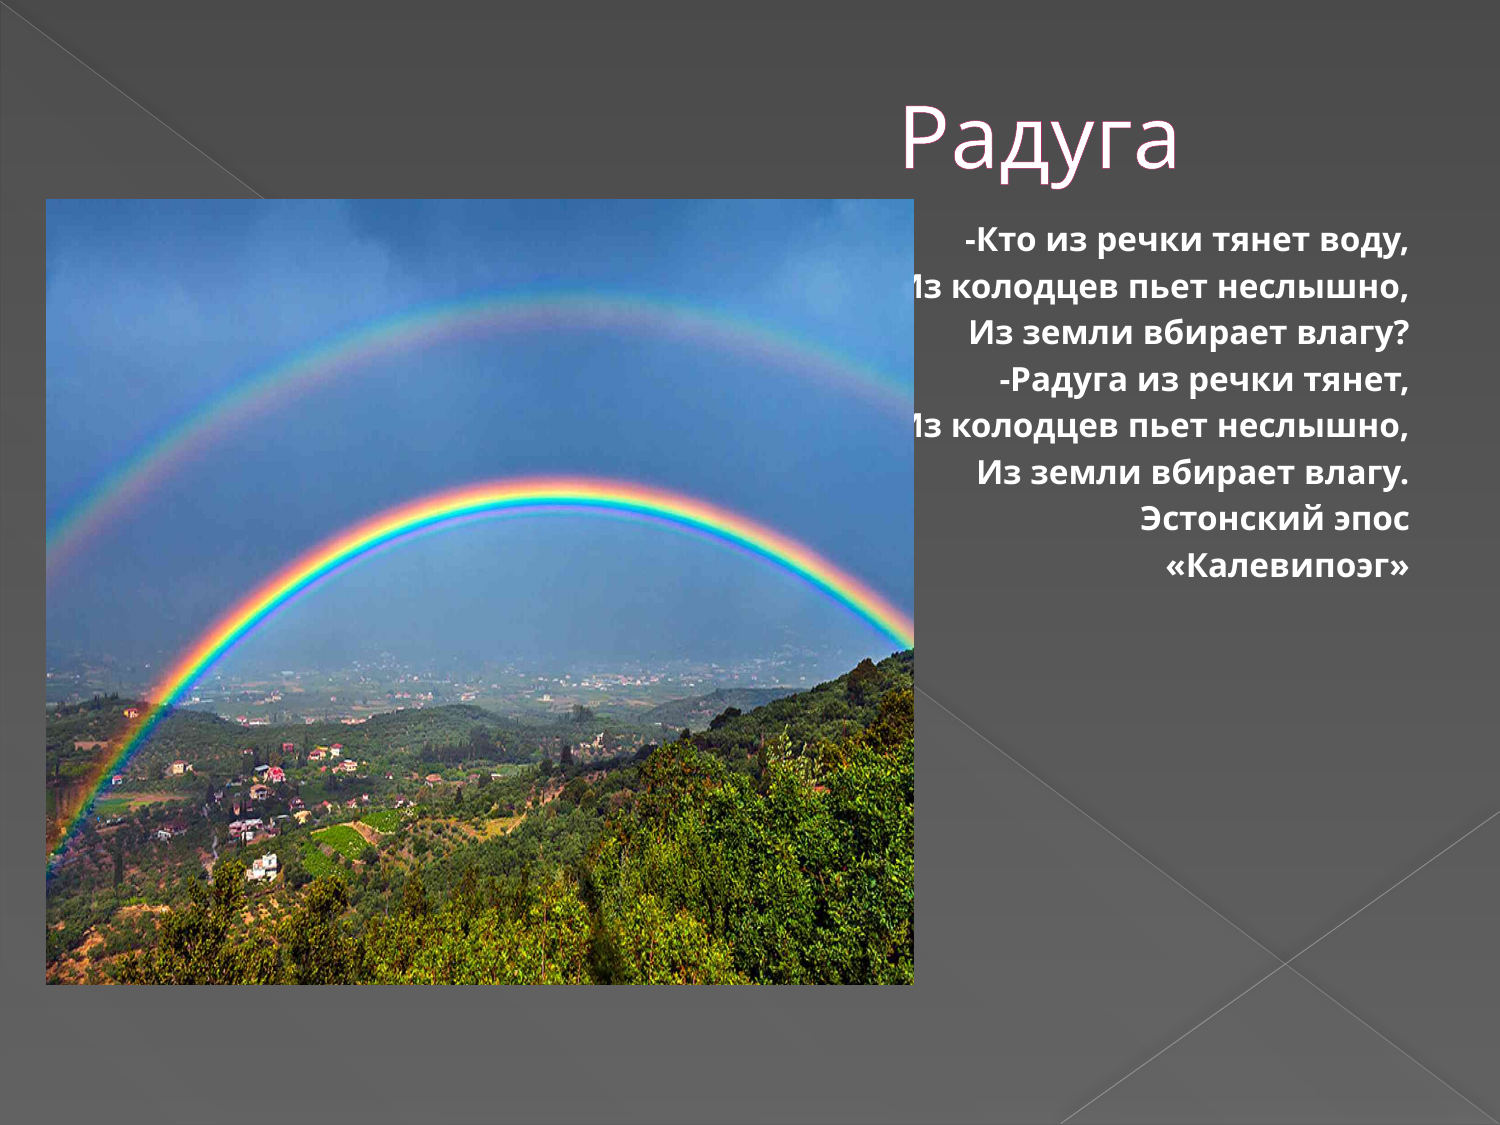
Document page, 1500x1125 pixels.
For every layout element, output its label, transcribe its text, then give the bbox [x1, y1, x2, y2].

title Радуга [75, 43, 1425, 210]
list -Кто из речки тянет воду, Из колодцев пьет неслышно, Из земли вбирает влагу? -Радуга из речки тянет, Из колодцев пьет неслышно, Из земли вбирает влагу. Эстонский эпос «Калевипоэг» [75, 210, 1425, 1059]
picture [46, 198, 915, 985]
